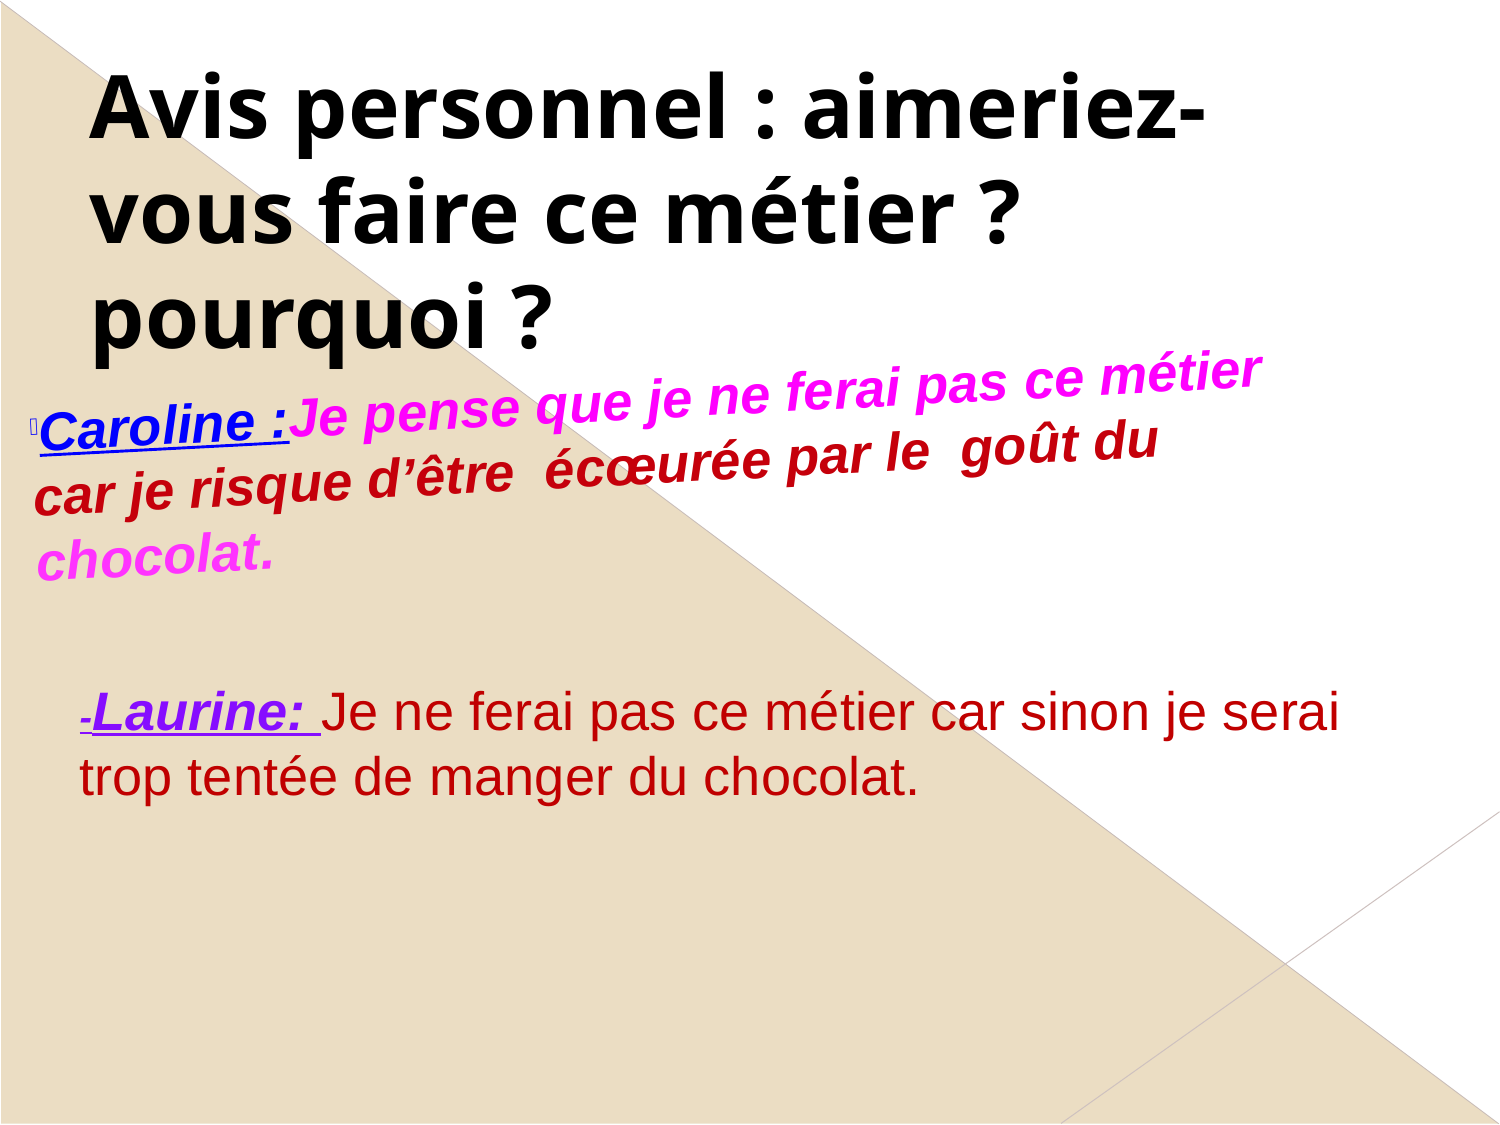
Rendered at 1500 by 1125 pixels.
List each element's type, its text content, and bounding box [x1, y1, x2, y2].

text_box -Laurine: Je ne ferai pas ce métier car sinon je serai trop tentée de manger du chocolat. [64, 668, 1447, 814]
text_box Caroline :Je pense que je ne ferai pas ce métier car je risque d’être écœurée par le goût du chocolat. [12, 318, 1401, 1125]
text_box Avis personnel : aimeriez-vous faire ce métier ? pourquoi ? [75, 43, 1425, 274]
